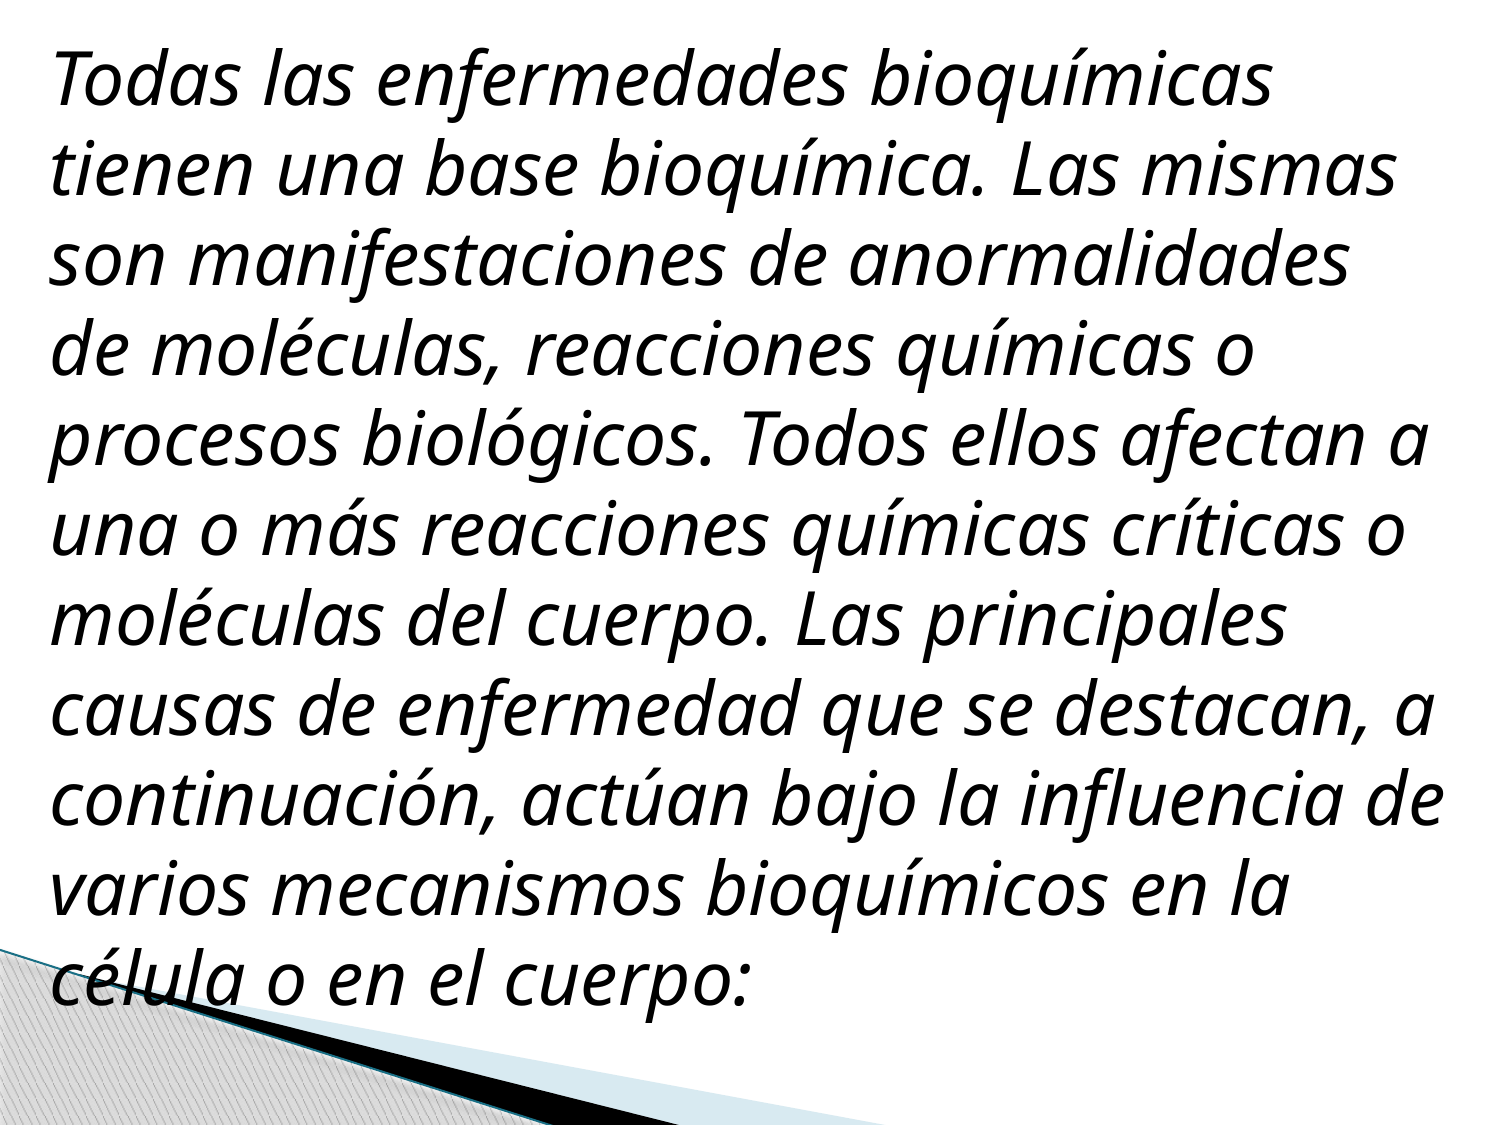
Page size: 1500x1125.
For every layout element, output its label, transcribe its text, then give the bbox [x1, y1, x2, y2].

text_box Todas las enfermedades bioquímicas tienen una base bioquímica. Las mismas son manifestaciones de anormalidades de moléculas, reacciones químicas o procesos biológicos. Todos ellos afectan a una o más reacciones químicas críticas o moléculas del cuerpo. Las principales causas de enfermedad que se destacan, a continuación, actúan bajo la influencia de varios mecanismos bioquímicos en la célula o en el cuerpo: [35, 23, 1465, 1029]
